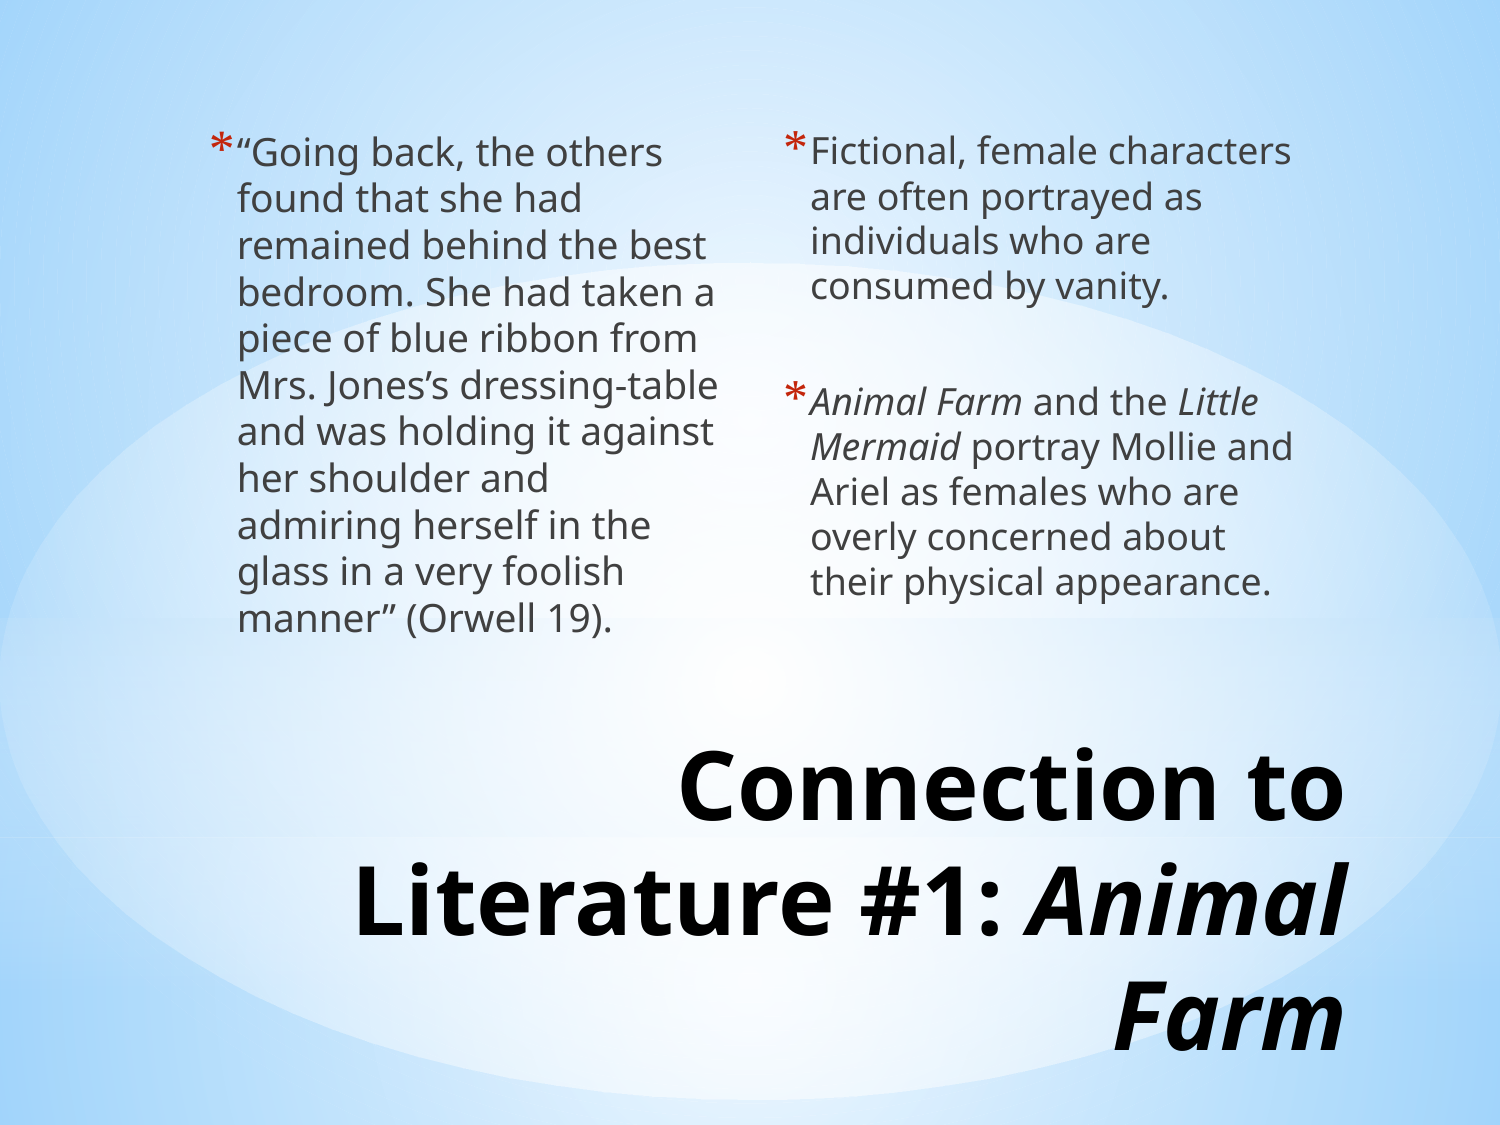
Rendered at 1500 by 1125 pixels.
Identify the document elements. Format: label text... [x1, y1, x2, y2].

list “Going back, the others found that she had remained behind the best bedroom. She had taken a piece of blue ribbon from Mrs. Jones’s dressing-table and was holding it against her shoulder and admiring herself in the glass in a very foolish manner” (Orwell 19). [187, 120, 737, 690]
list Fictional, female characters are often portrayed as individuals who are consumed by vanity. Animal Farm and the Little Mermaid portray Mollie and Ariel as females who are overly concerned about their physical appearance. [761, 120, 1311, 690]
title Connection to Literature #1: Animal Farm [294, 717, 1363, 905]
